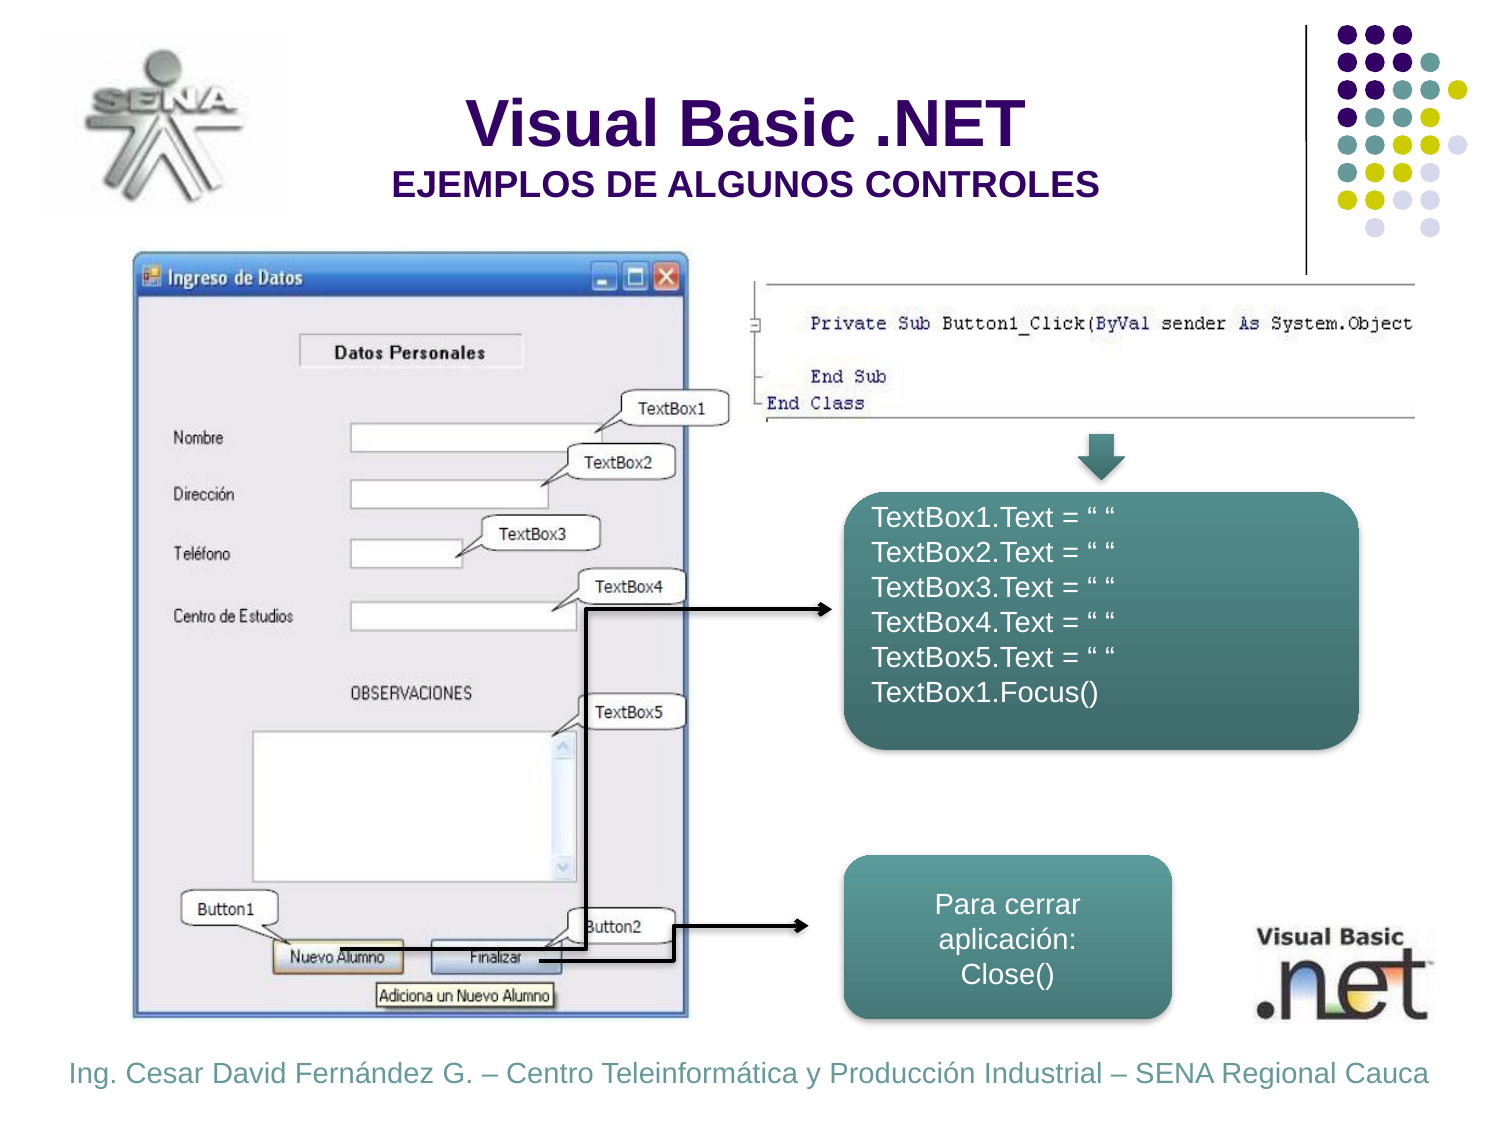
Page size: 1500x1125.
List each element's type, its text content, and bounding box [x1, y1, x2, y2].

title Visual Basic .NET EJEMPLOS DE ALGUNOS CONTROLES [234, 0, 1258, 213]
text_box [1078, 433, 1125, 481]
picture [1253, 925, 1436, 1023]
picture [41, 30, 290, 217]
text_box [339, 609, 833, 950]
text_box TextBox1.Text = “ “ TextBox2.Text = “ “ TextBox3.Text = “ “ TextBox4.Text = “ “ TextBox5.Text = “ “ TextBox1.Focus() [843, 492, 1360, 750]
picture [128, 245, 739, 1026]
text_box Para cerrar aplicación: Close() [843, 855, 1172, 1020]
picture [749, 280, 1415, 423]
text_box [538, 958, 809, 962]
